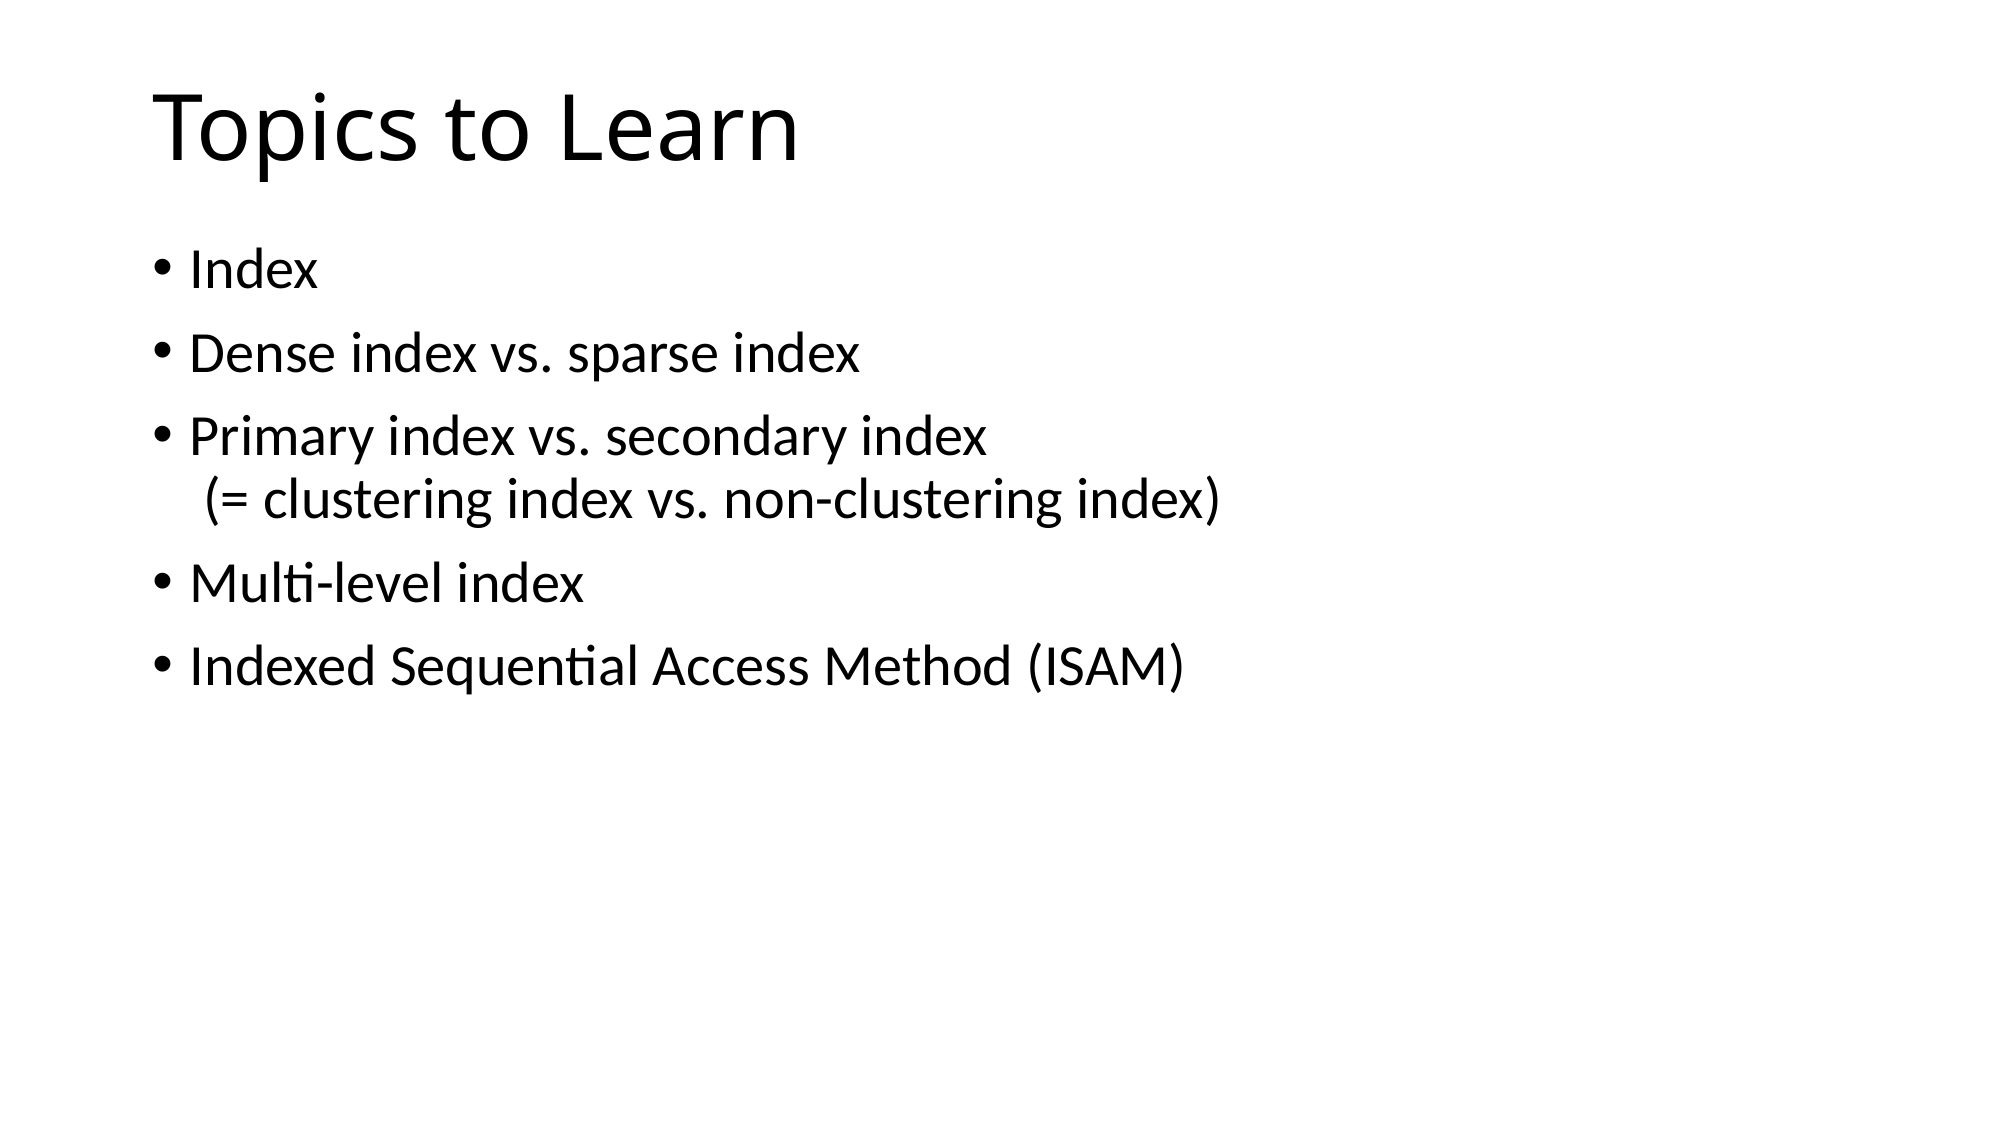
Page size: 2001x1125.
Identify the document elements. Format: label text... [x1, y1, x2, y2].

title Topics to Learn [137, 48, 1863, 214]
list Index Dense index vs. sparse index Primary index vs. secondary index (= clustering index vs. non-clustering index) Multi-level index Indexed Sequential Access Method (ISAM) [137, 230, 1863, 1014]
